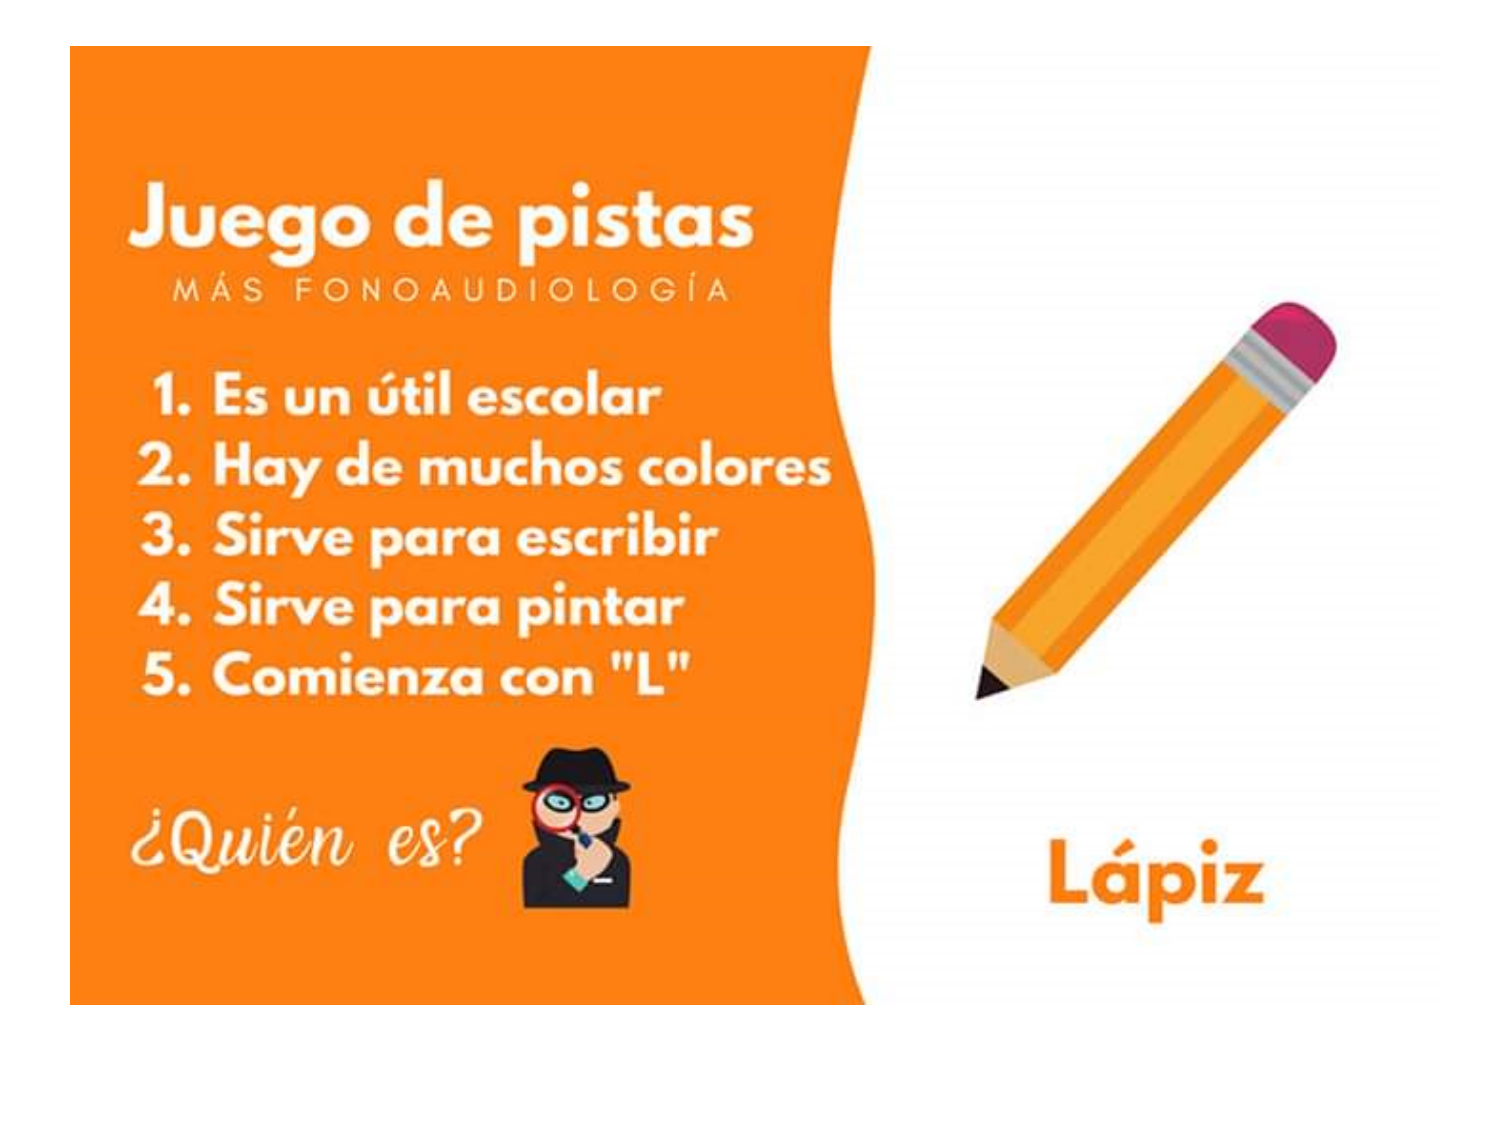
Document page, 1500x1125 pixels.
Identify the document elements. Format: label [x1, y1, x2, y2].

list [70, 46, 1442, 1006]
